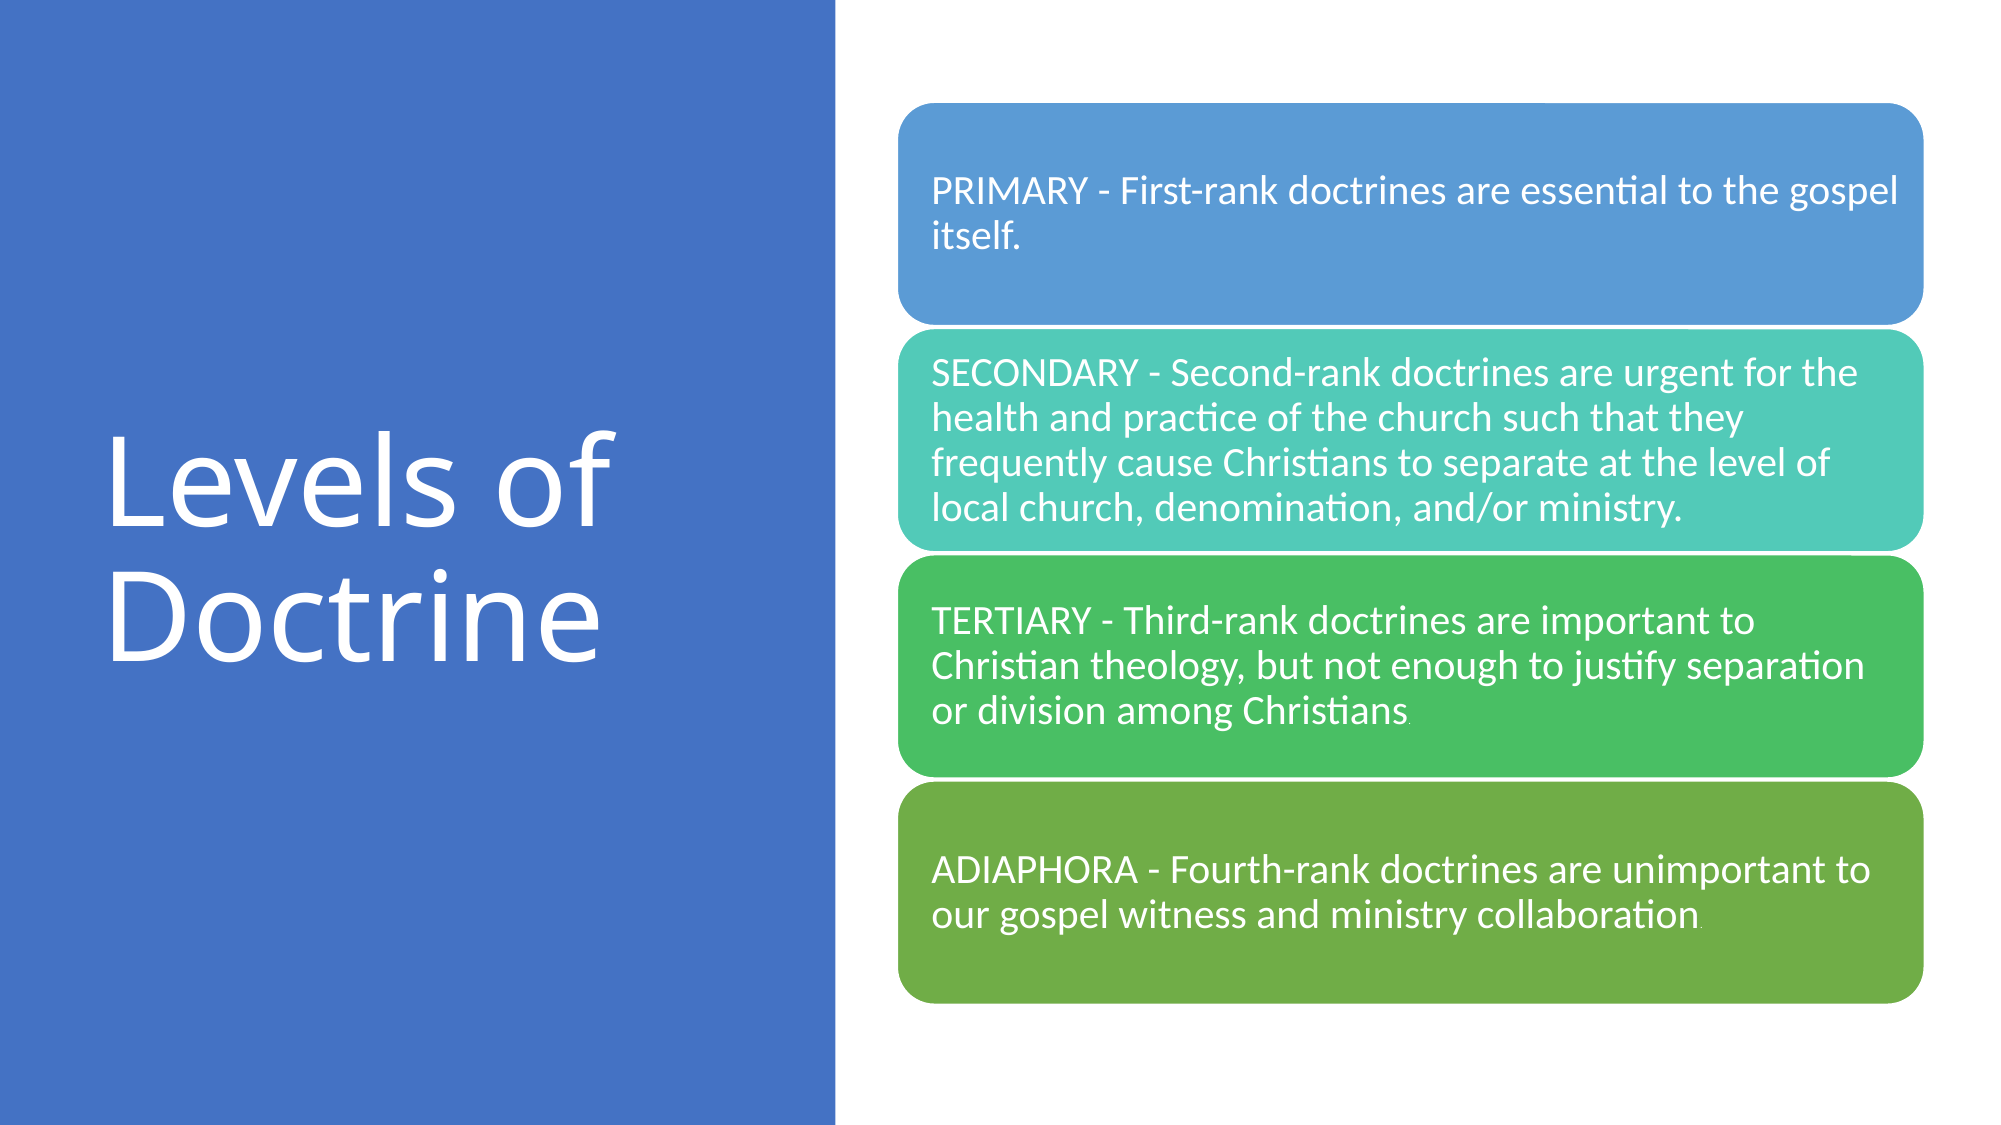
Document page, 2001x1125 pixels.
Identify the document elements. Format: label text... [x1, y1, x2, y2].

title Levels of Doctrine [86, 101, 711, 1005]
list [897, 101, 1925, 1005]
text_box [0, 0, 836, 1125]
